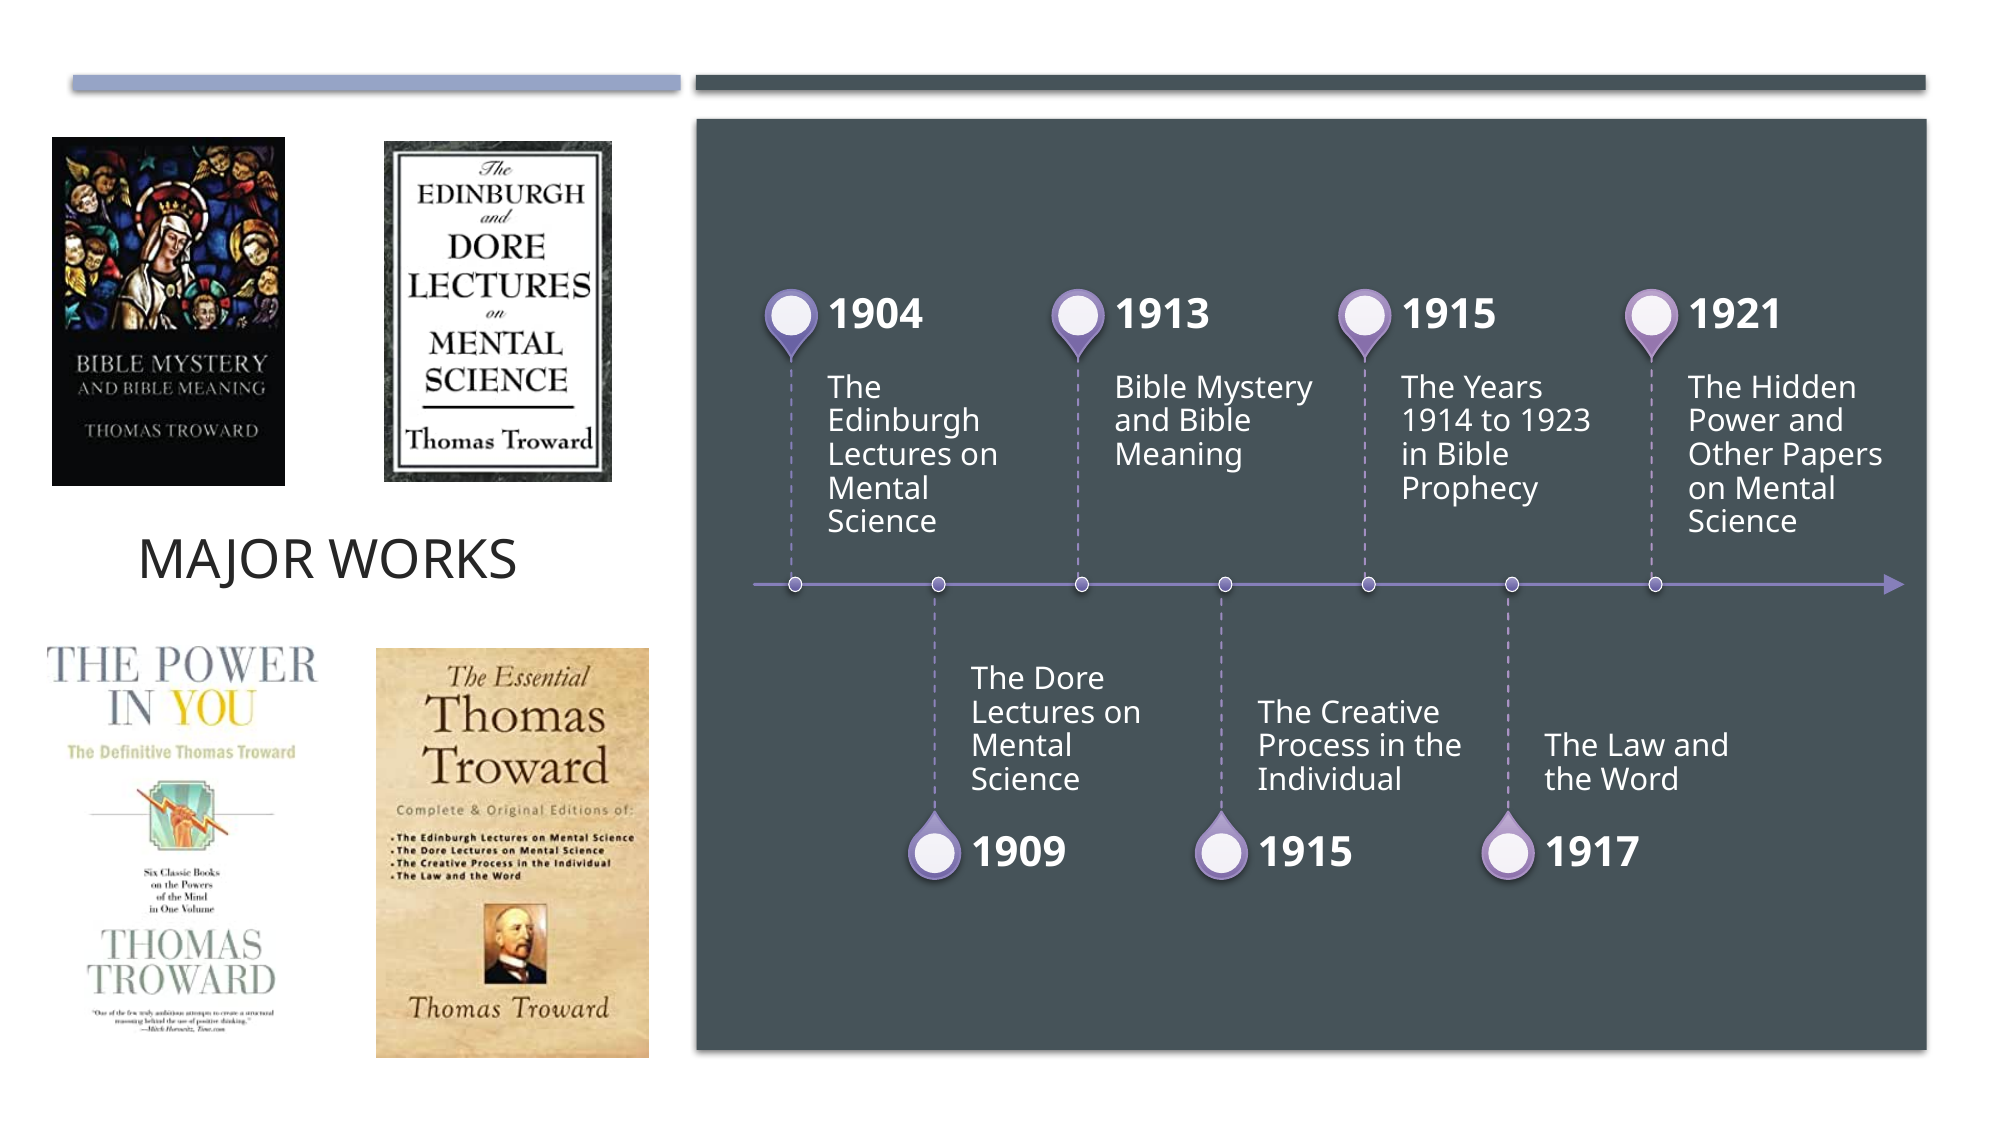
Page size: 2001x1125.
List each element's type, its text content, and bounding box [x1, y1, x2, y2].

text_box [0, 0, 2000, 1125]
picture [52, 136, 285, 487]
text_box [696, 118, 1928, 1051]
text_box [695, 74, 1927, 91]
picture [375, 648, 649, 1058]
text_box [72, 74, 682, 92]
picture [384, 141, 613, 482]
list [753, 197, 1906, 972]
title Major Works [122, 170, 624, 943]
picture [46, 644, 320, 1035]
